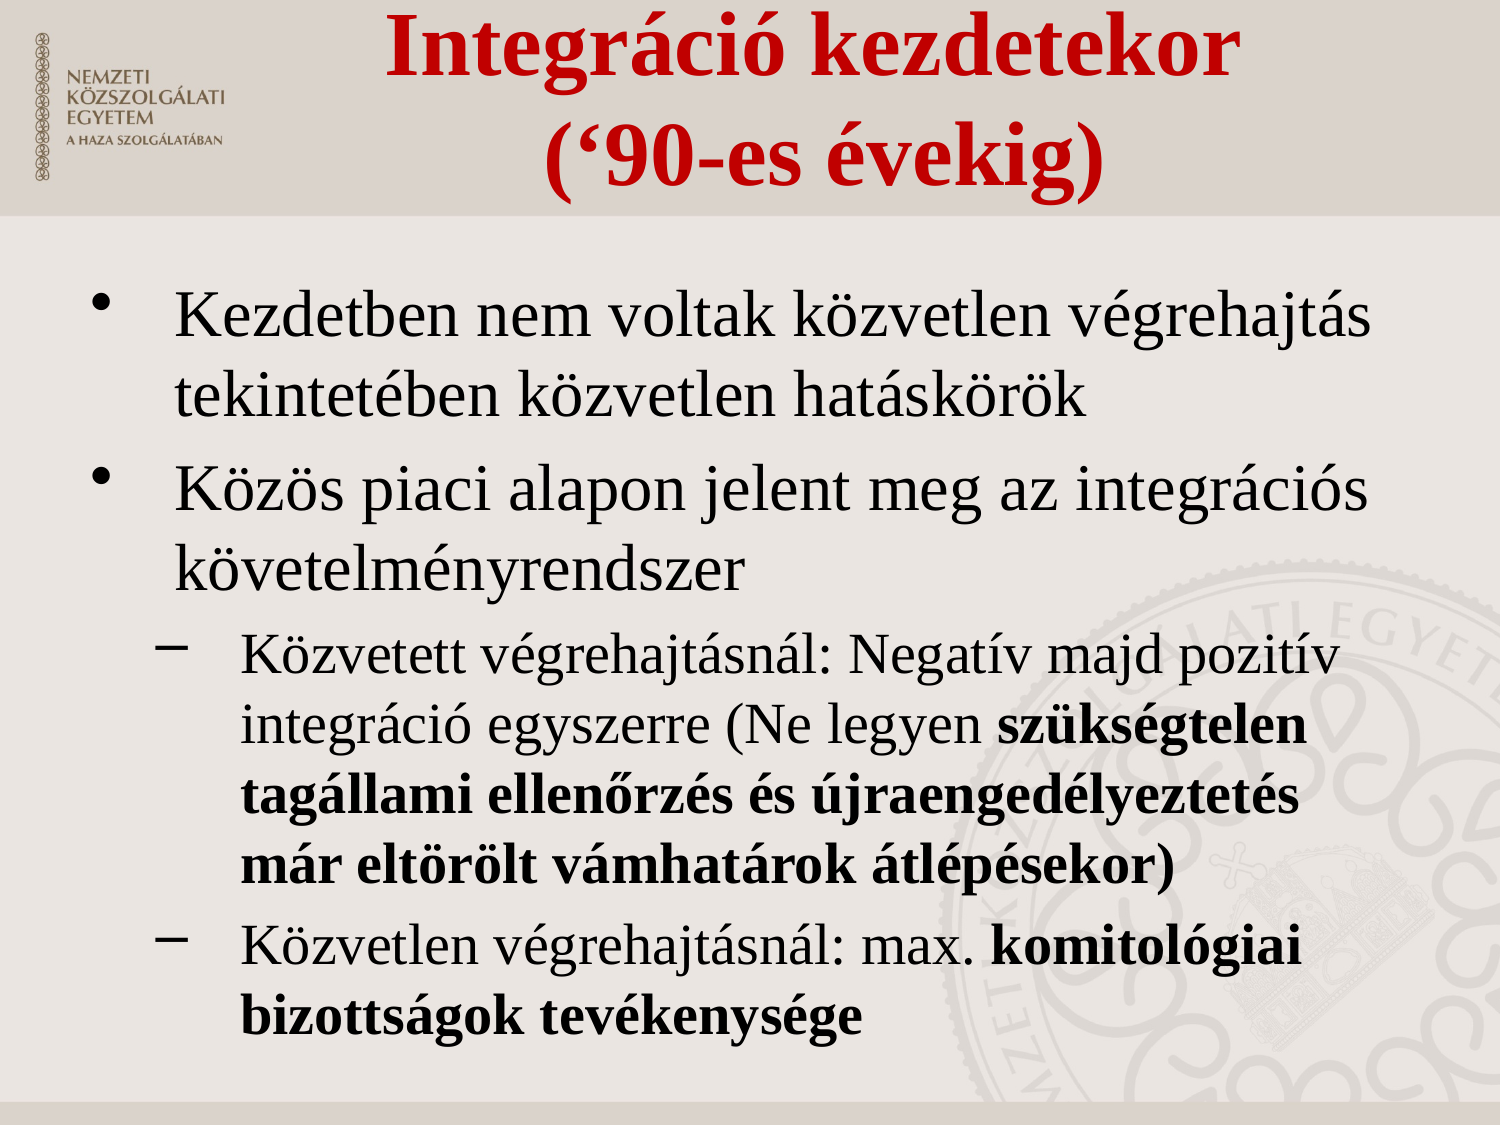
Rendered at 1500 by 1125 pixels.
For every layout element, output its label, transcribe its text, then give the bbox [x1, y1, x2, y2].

title Integráció kezdetekor (‘90-es évekig) [149, 0, 1500, 188]
list Kezdetben nem voltak közvetlen végrehajtás tekintetében közvetlen hatáskörök Közös piaci alapon jelent meg az integrációs követelményrendszer Közvetett végrehajtásnál: Negatív majd pozitív integráció egyszerre (Ne legyen szükségtelen tagállami ellenőrzés és újraengedélyeztetés már eltörölt vámhatárok átlépésekor) Közvetlen végrehajtásnál: max. komitológiai bizottságok tevékenysége [74, 262, 1426, 1006]
picture [0, 0, 1500, 1125]
